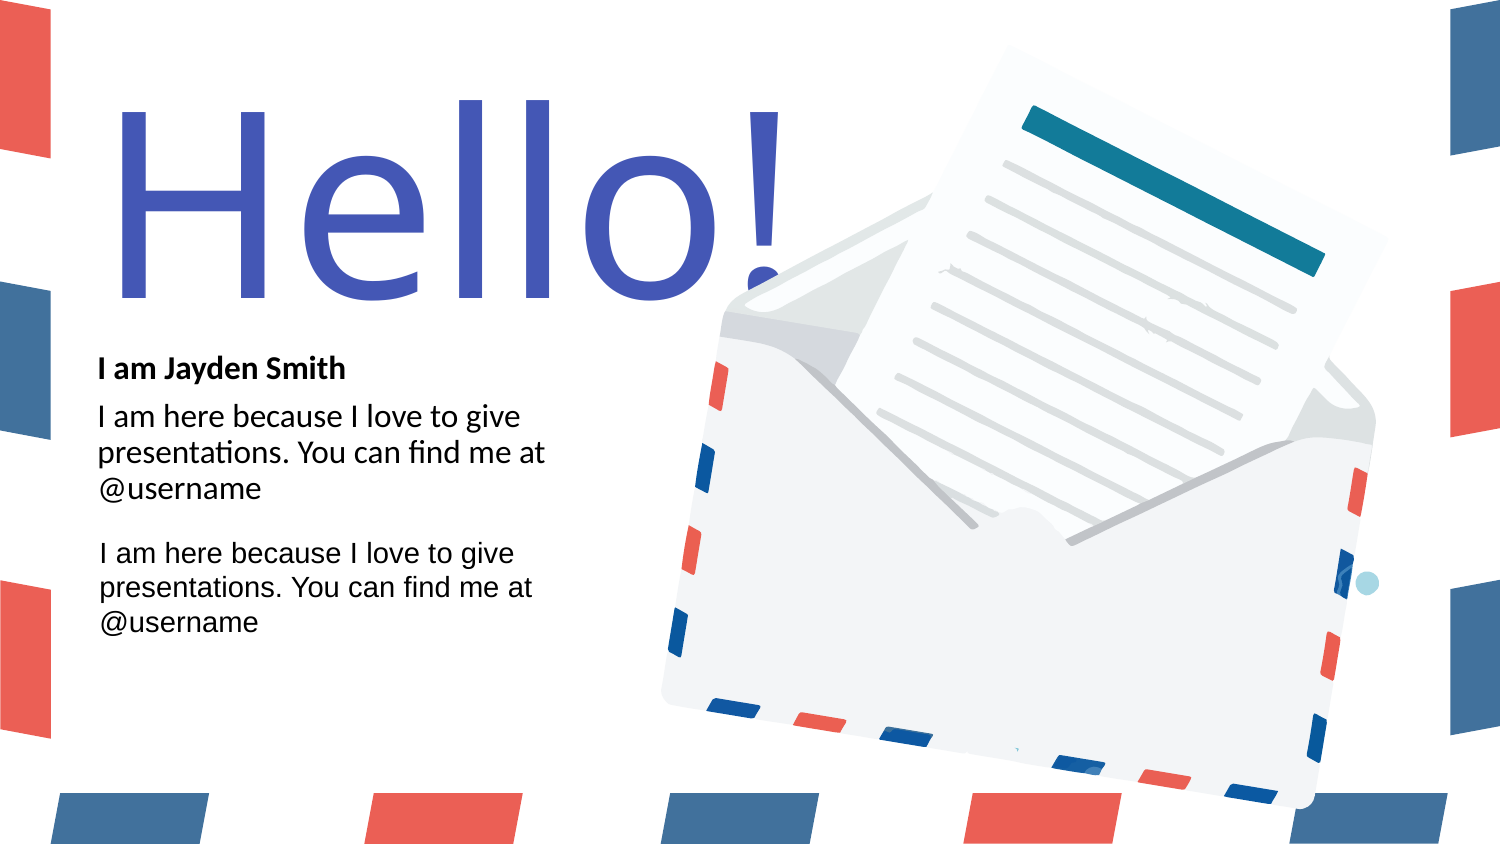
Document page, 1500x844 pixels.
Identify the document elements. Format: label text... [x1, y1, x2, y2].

text_box I am here because I love to give presentations. You can find me at @username [84, 526, 623, 647]
subtitle I am Jayden Smith I am here because I love to give presentations. You can find me at @username [97, 350, 671, 553]
title Hello! [97, 119, 711, 310]
picture [711, 57, 1404, 765]
text_box [1092, 765, 1344, 844]
